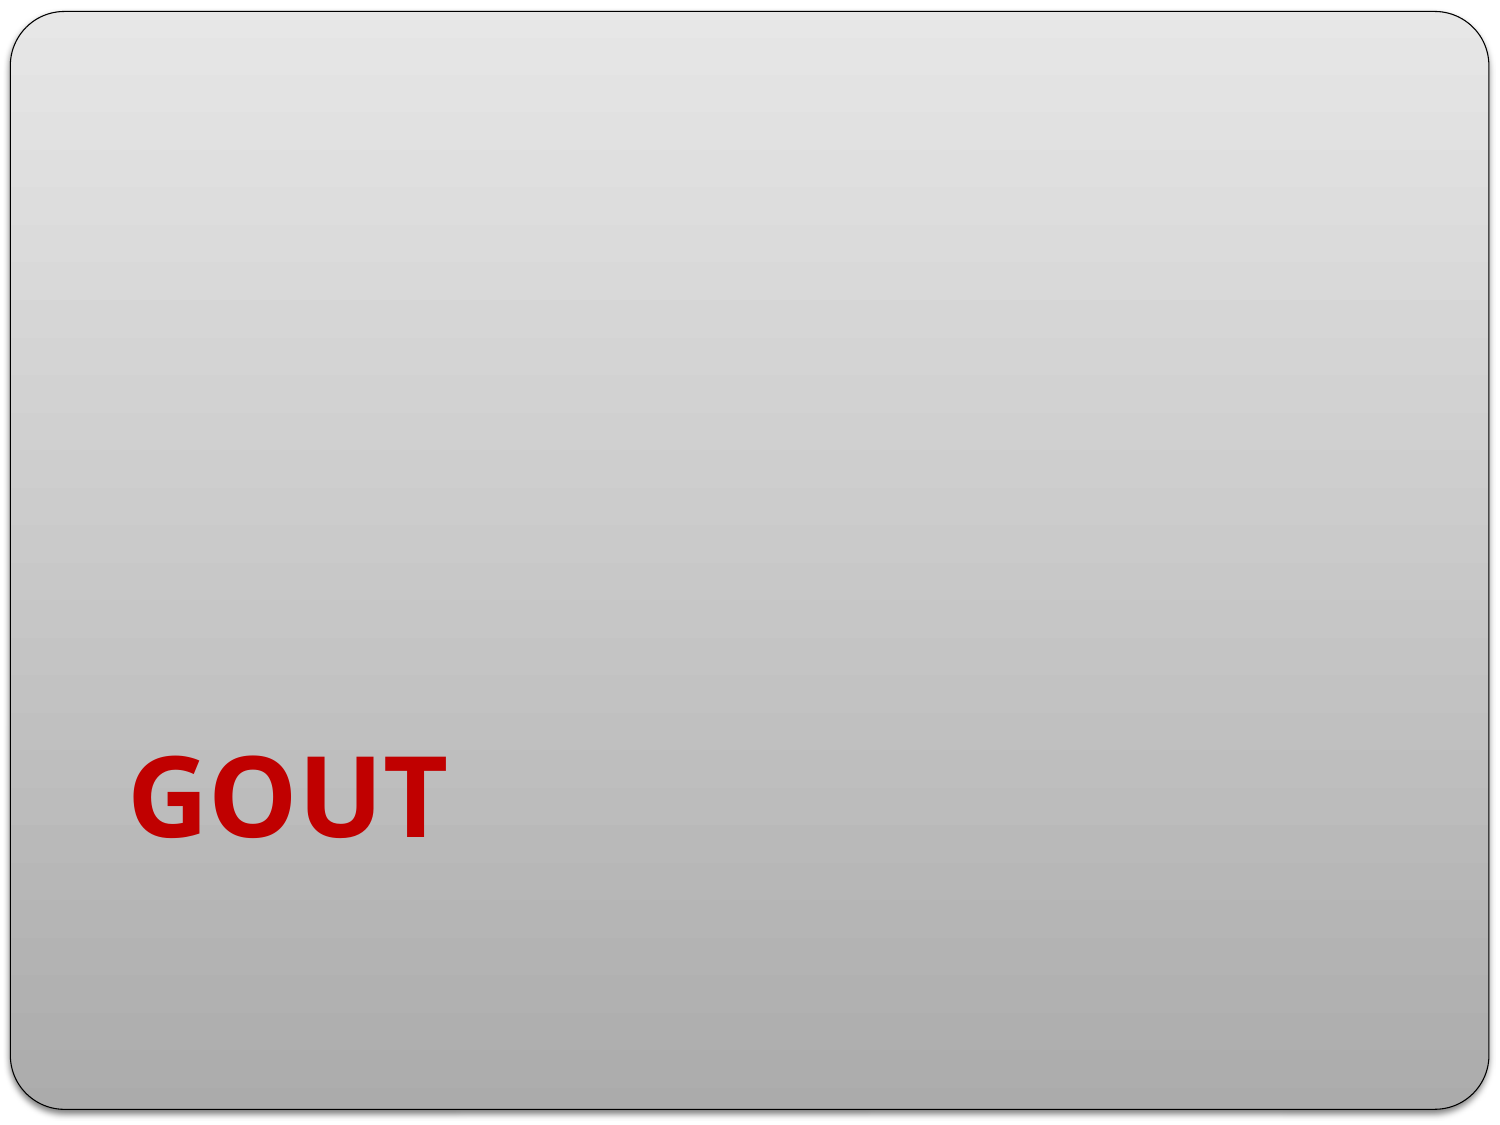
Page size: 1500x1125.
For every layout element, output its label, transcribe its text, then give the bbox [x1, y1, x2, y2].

title GOUT [112, 99, 1388, 875]
